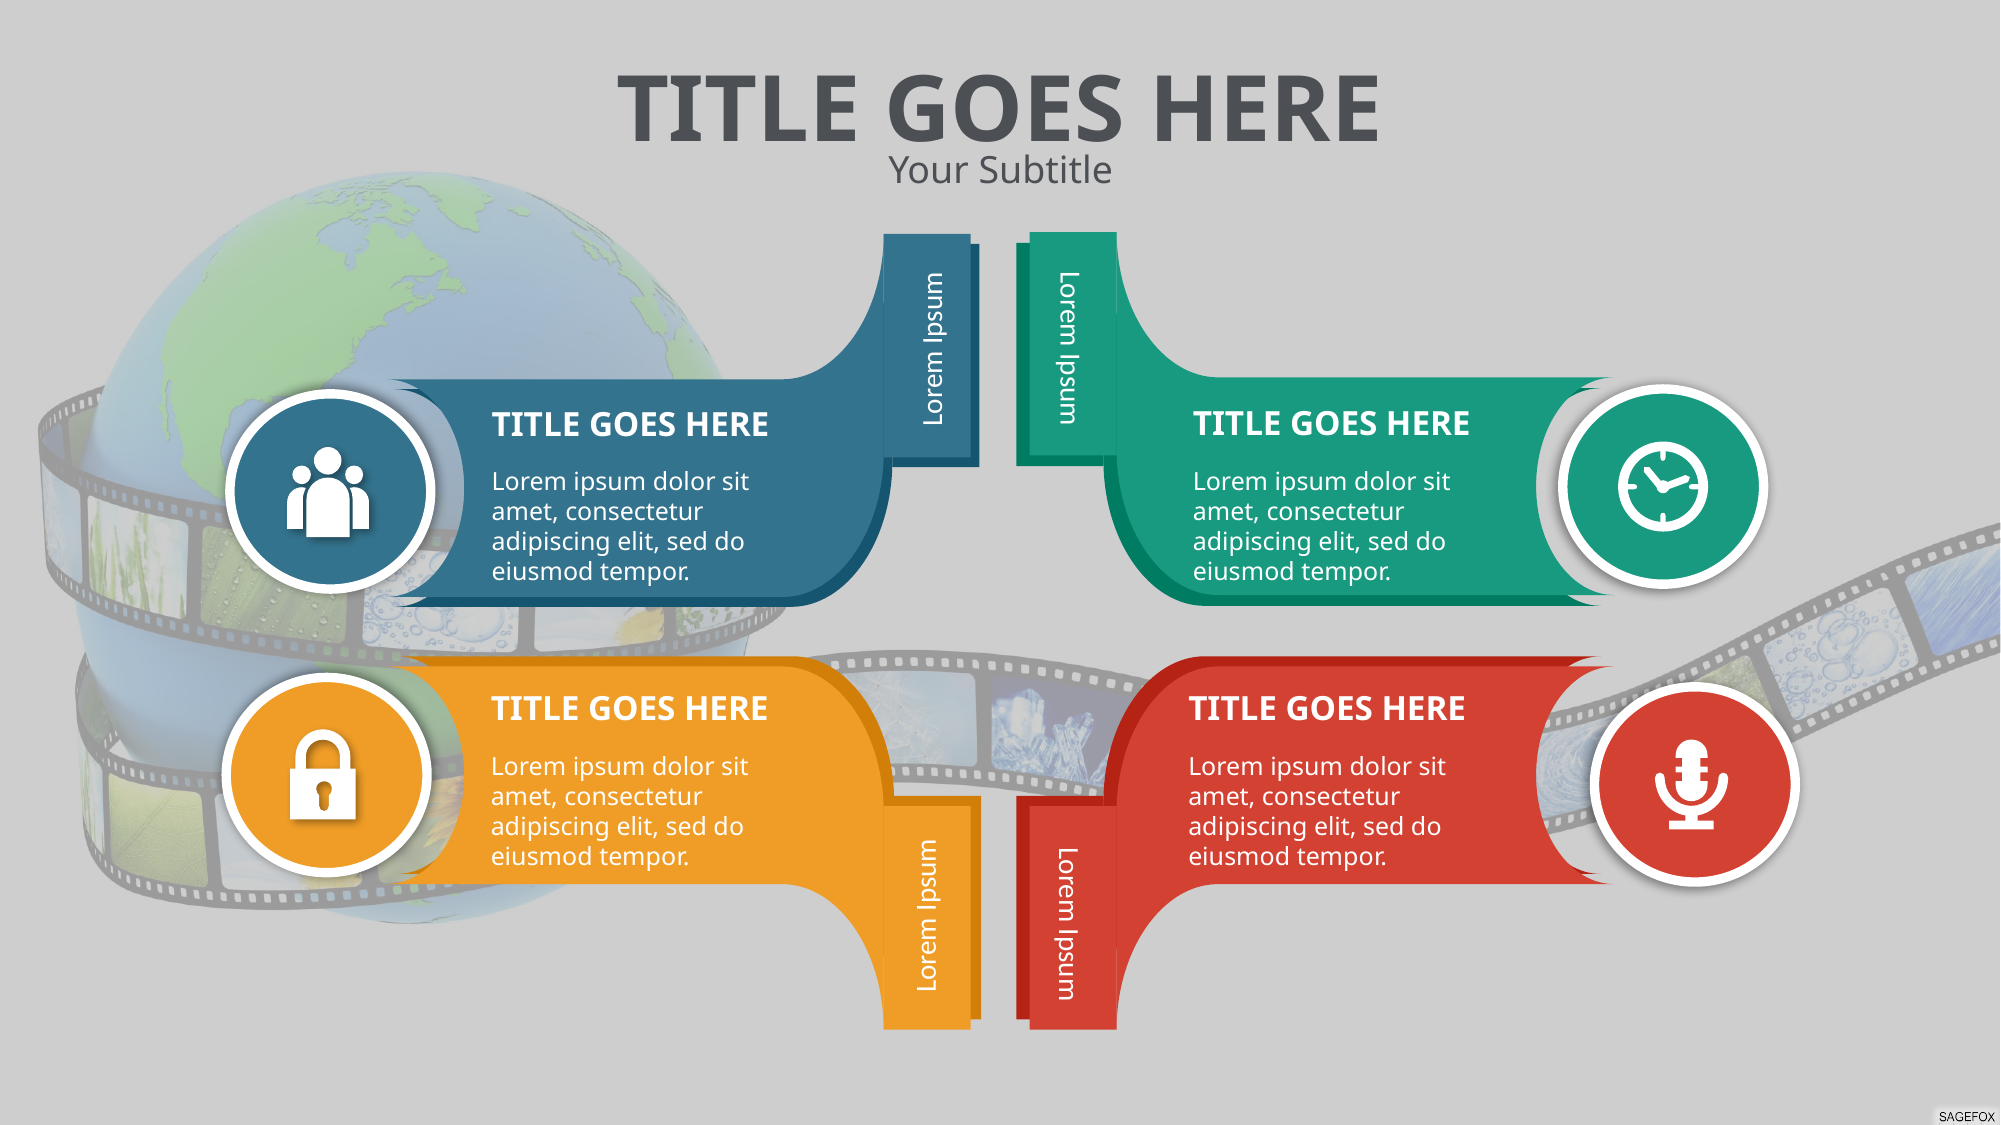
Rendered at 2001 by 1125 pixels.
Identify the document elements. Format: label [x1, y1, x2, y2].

text_box [229, 393, 385, 590]
text_box [1655, 739, 1729, 830]
text_box [345, 465, 364, 485]
text_box [548, 42, 1452, 199]
text_box [1618, 441, 1709, 532]
text_box [306, 477, 350, 538]
text_box [396, 656, 982, 1020]
text_box [290, 729, 356, 820]
text_box [1615, 388, 1764, 585]
text_box [292, 465, 311, 485]
text_box [385, 233, 971, 597]
text_box [313, 447, 342, 475]
text_box [1029, 666, 1615, 1030]
text_box [385, 666, 971, 1030]
text_box [349, 487, 369, 529]
picture [1936, 1111, 1997, 1125]
text_box [1029, 231, 1615, 596]
text_box [1016, 656, 1602, 1020]
text_box [1615, 686, 1796, 883]
text_box [1016, 242, 1602, 606]
text_box [394, 243, 980, 607]
text_box [226, 677, 385, 873]
text_box [287, 487, 306, 529]
